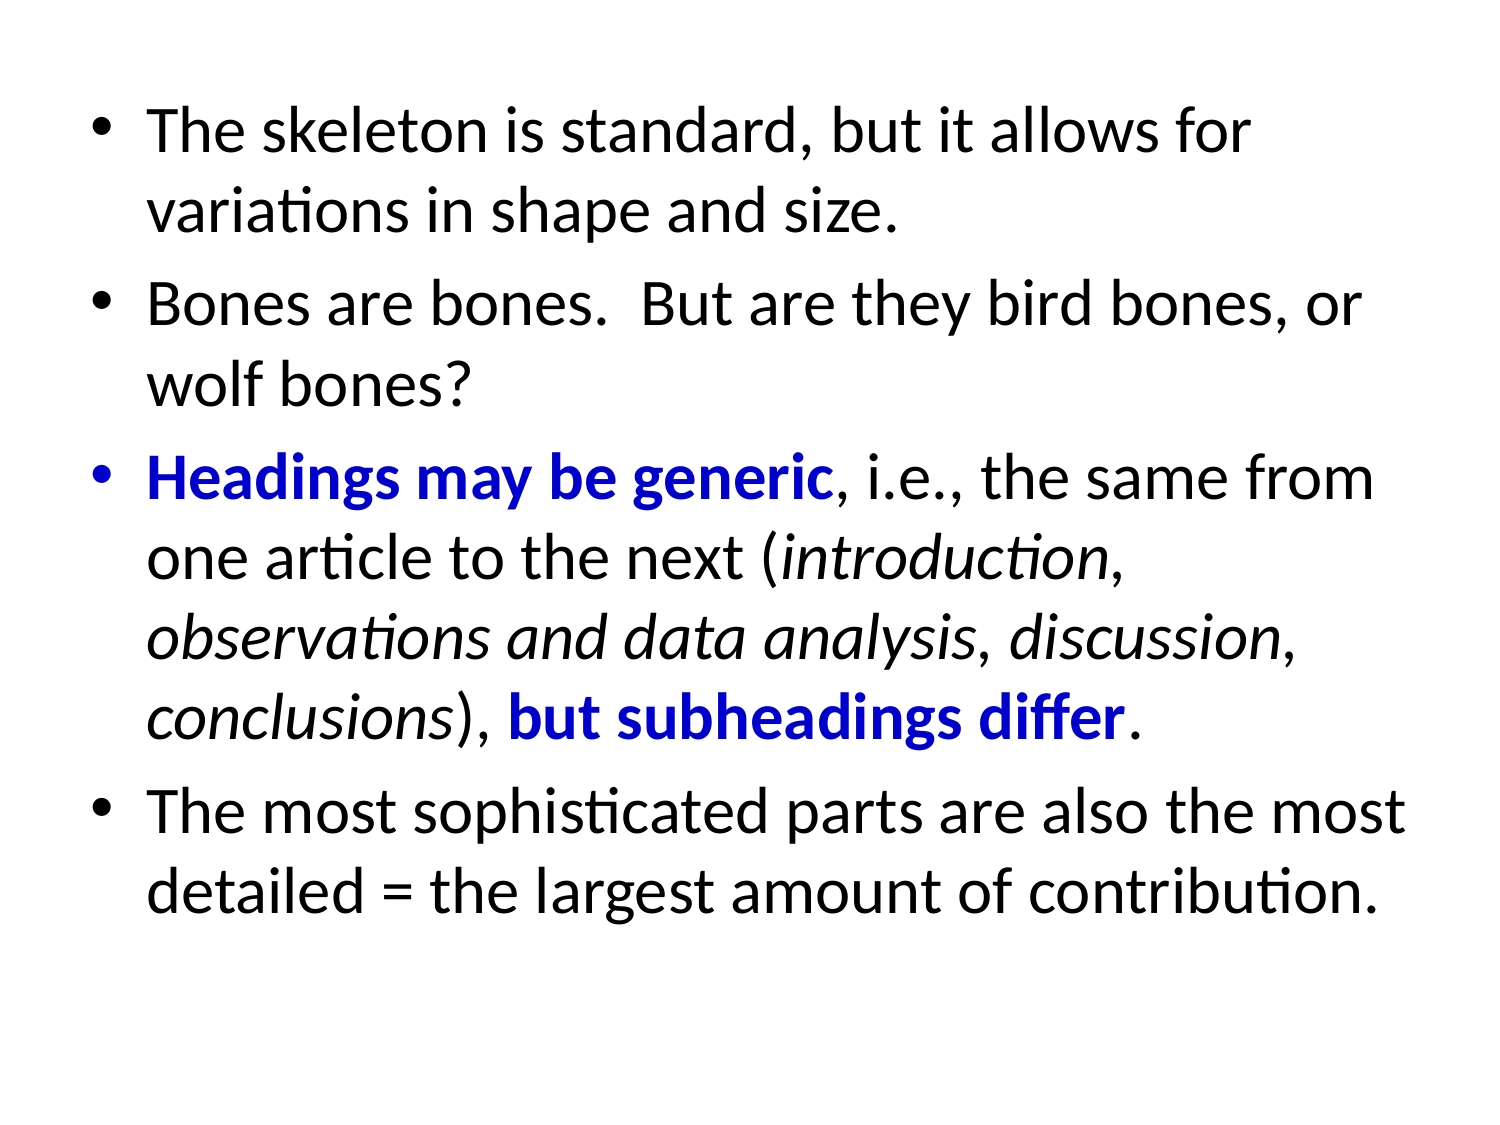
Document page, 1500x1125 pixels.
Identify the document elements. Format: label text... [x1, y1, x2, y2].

list The skeleton is standard, but it allows for variations in shape and size. Bones are bones. But are they bird bones, or wolf bones? Headings may be generic, i.e., the same from one article to the next (introduction, observations and data analysis, discussion, conclusions), but subheadings differ. The most sophisticated parts are also the most detailed = the largest amount of contribution. [75, 78, 1425, 1005]
